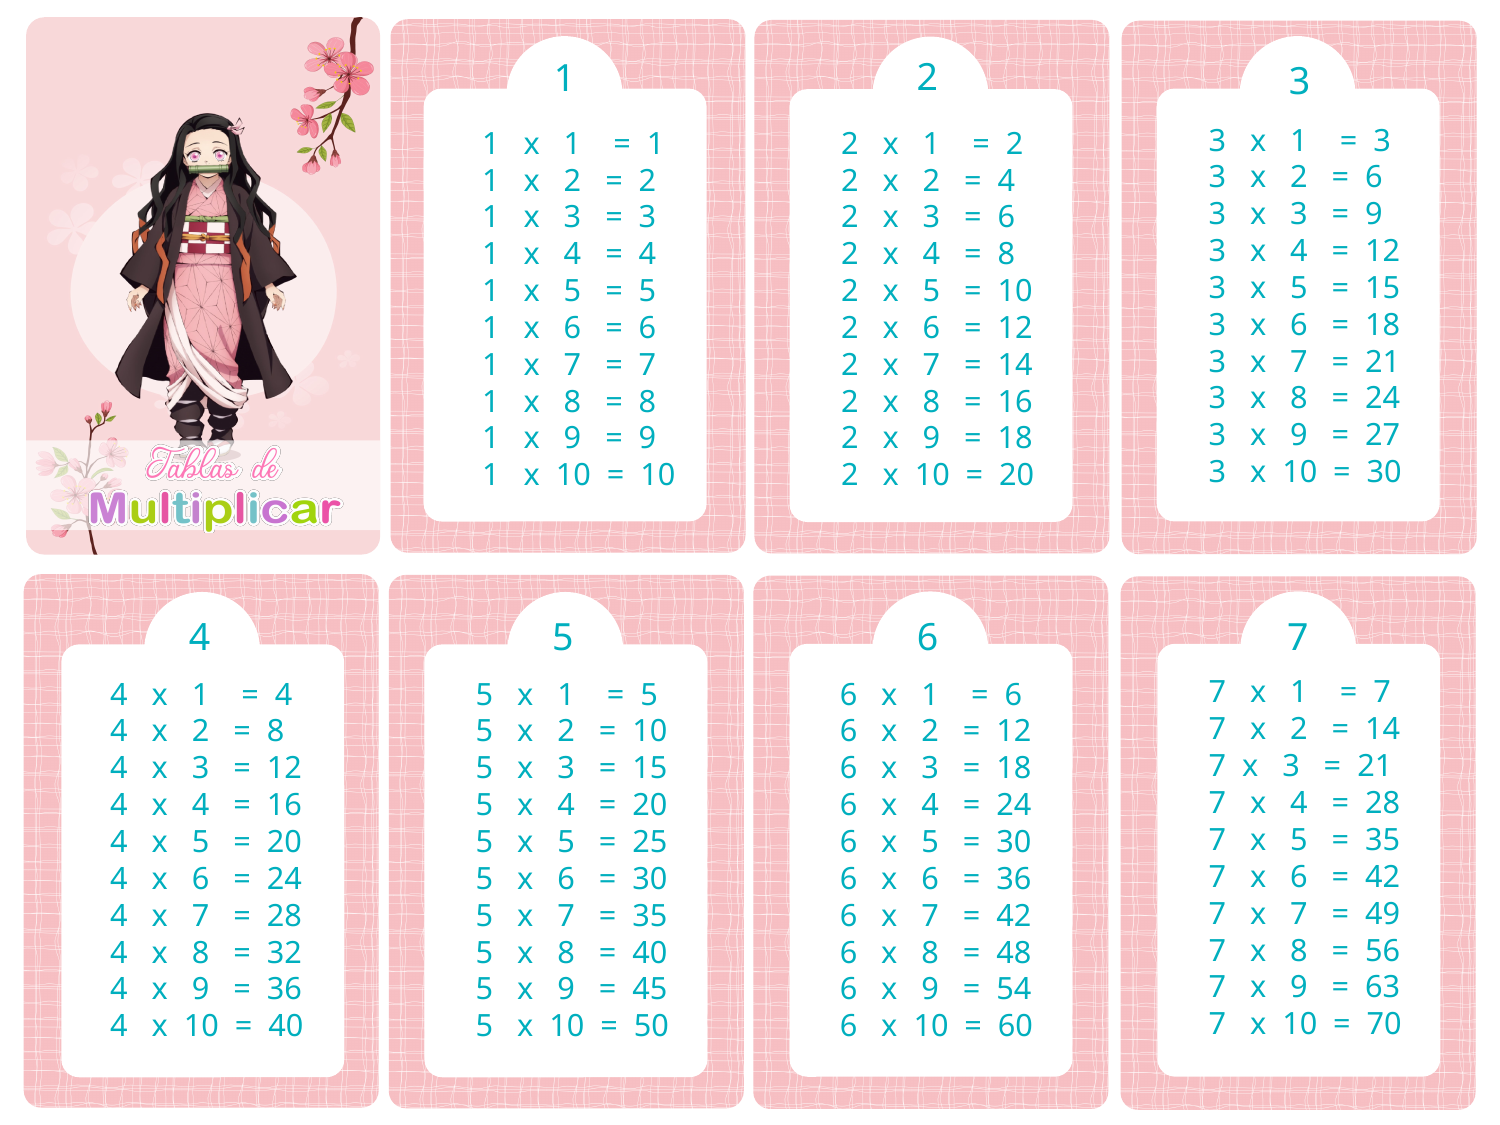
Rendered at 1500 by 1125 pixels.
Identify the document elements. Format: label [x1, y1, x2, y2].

picture [754, 19, 1110, 554]
picture [23, 574, 379, 1108]
picture [1120, 576, 1476, 1110]
text_box [789, 591, 1073, 1077]
text_box [1156, 35, 1440, 522]
picture [26, 17, 381, 555]
text_box [61, 591, 345, 1078]
text_box [424, 591, 708, 1078]
picture [388, 574, 744, 1109]
picture [390, 19, 746, 553]
picture [1121, 20, 1477, 555]
text_box [789, 36, 1073, 522]
text_box [423, 36, 707, 522]
picture [753, 575, 1109, 1110]
text_box [1157, 591, 1441, 1077]
